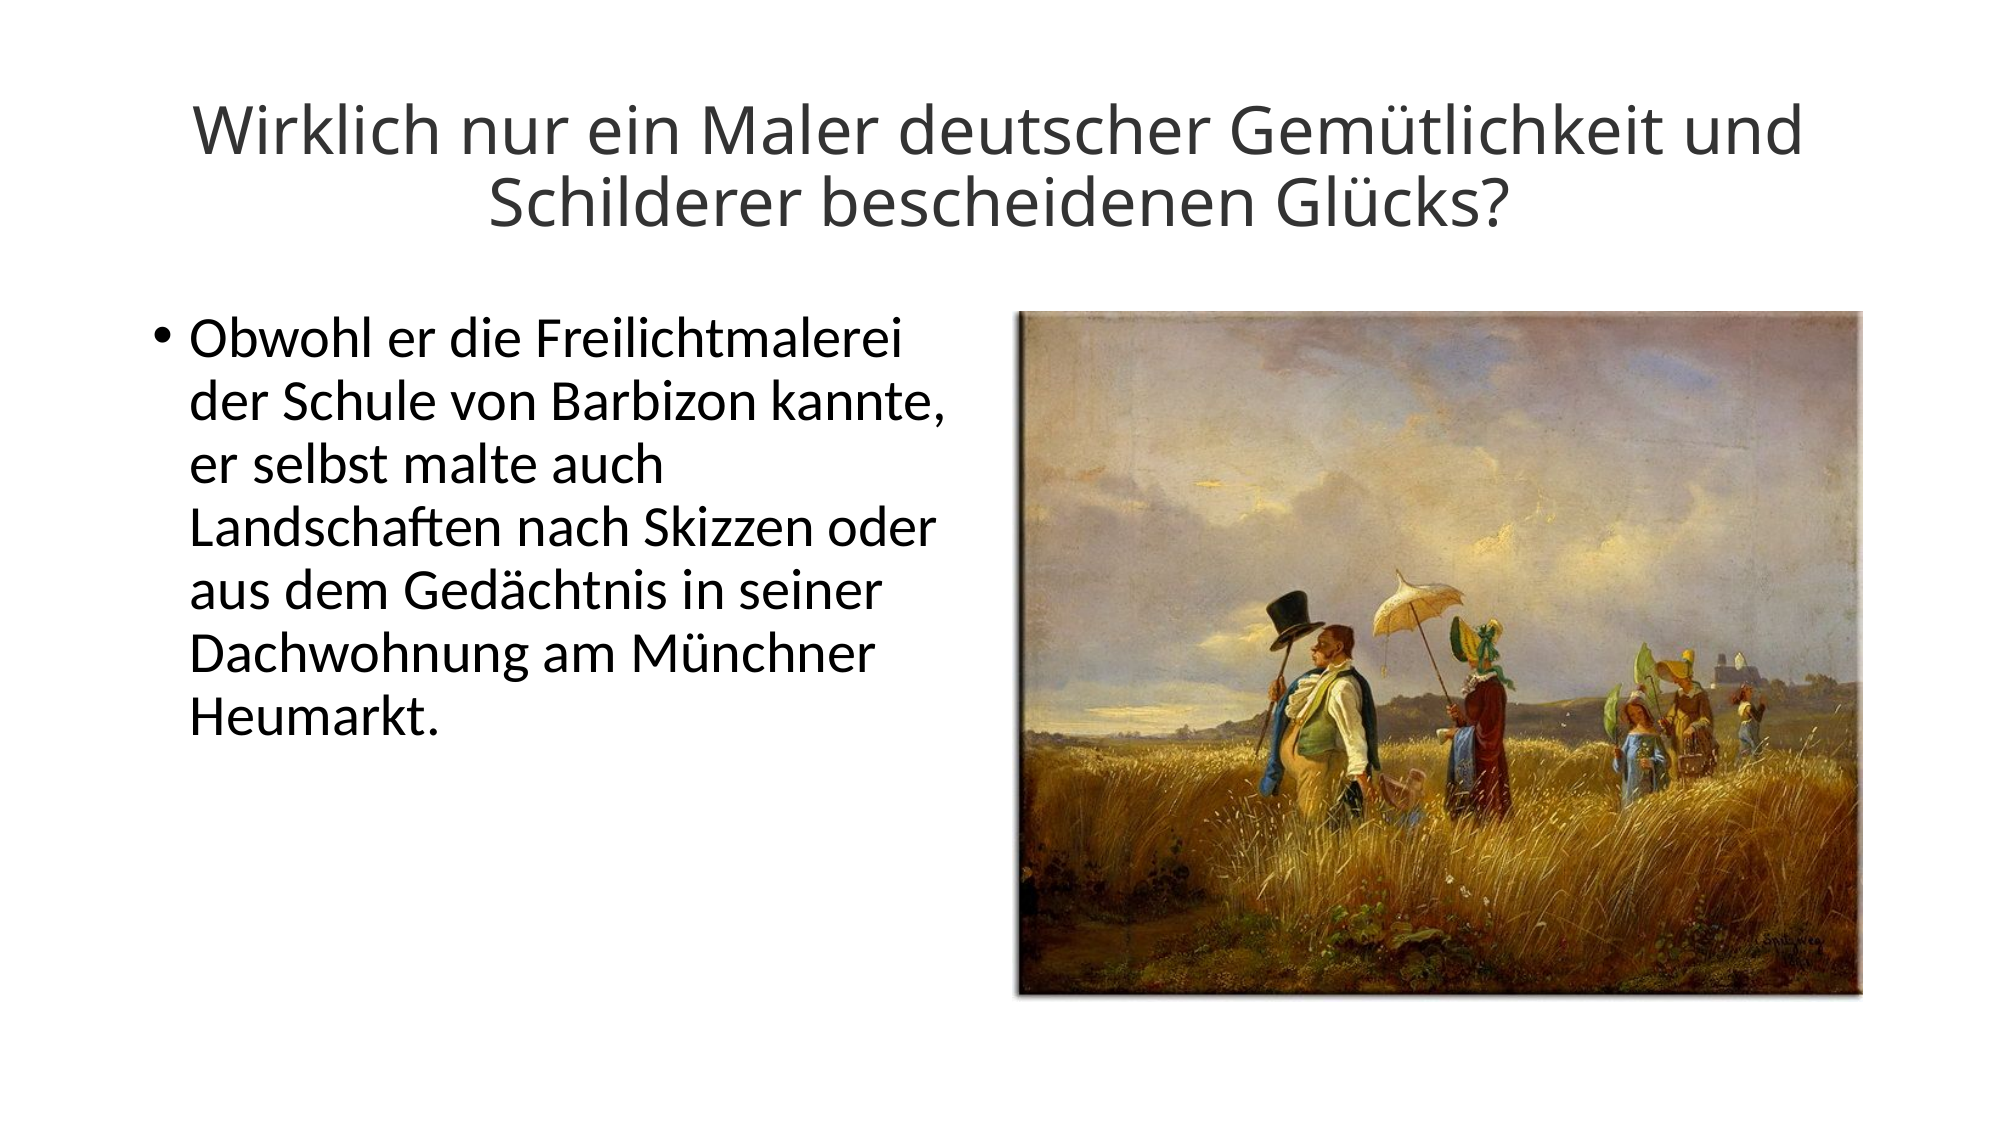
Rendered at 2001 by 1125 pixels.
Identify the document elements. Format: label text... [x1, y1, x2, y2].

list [1012, 311, 1863, 1002]
list Obwohl er die Freilichtmalerei der Schule von Barbizon kannte, er selbst malte auch Landschaften nach Skizzen oder aus dem Gedächtnis in seiner Dachwohnung am Münchner Heumarkt. [137, 299, 988, 1014]
title Wirklich nur ein Maler deutscher Gemütlichkeit und Schilderer bescheidenen Glücks? [137, 59, 1863, 278]
